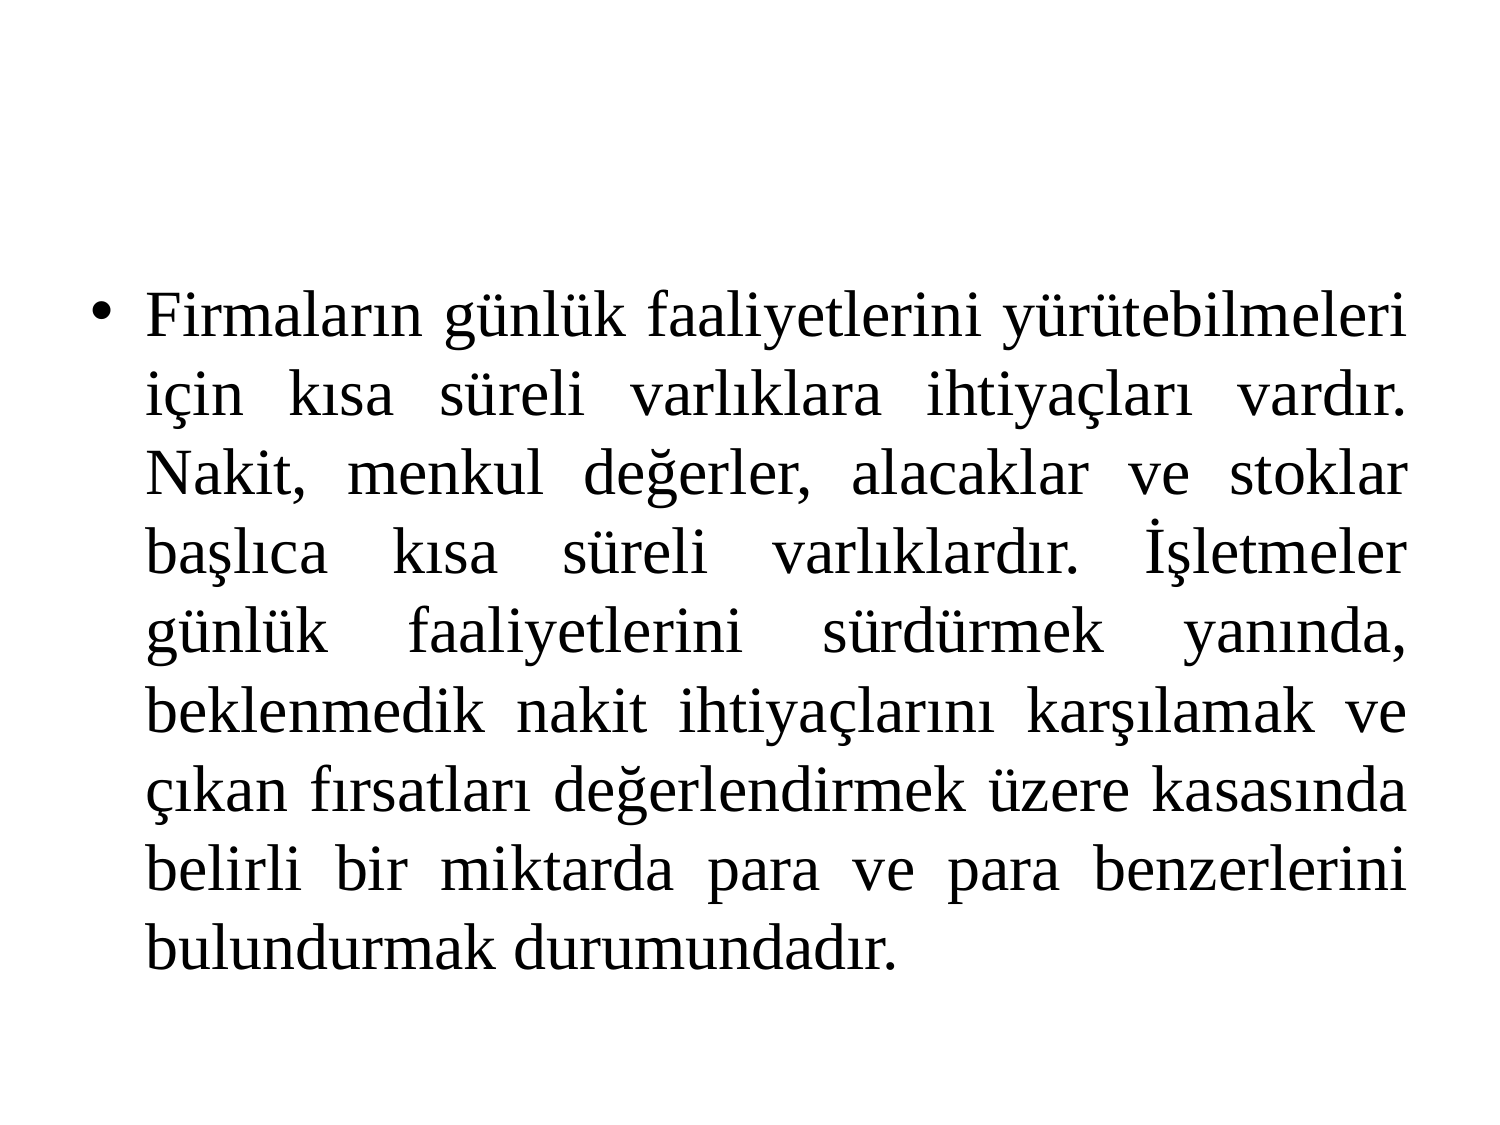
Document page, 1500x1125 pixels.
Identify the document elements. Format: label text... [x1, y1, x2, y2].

list Firmaların günlük faaliyetlerini yürütebilmeleri için kısa süreli varlıklara ihtiyaçları vardır. Nakit, menkul değerler, alacaklar ve stoklar başlıca kısa süreli varlıklardır. İşletmeler günlük faaliyetlerini sürdürmek yanında, beklenmedik nakit ihtiyaçlarını karşılamak ve çıkan fırsatları değerlendirmek üzere kasasında belirli bir miktarda para ve para benzerlerini bulundurmak durumundadır. [75, 262, 1425, 1005]
